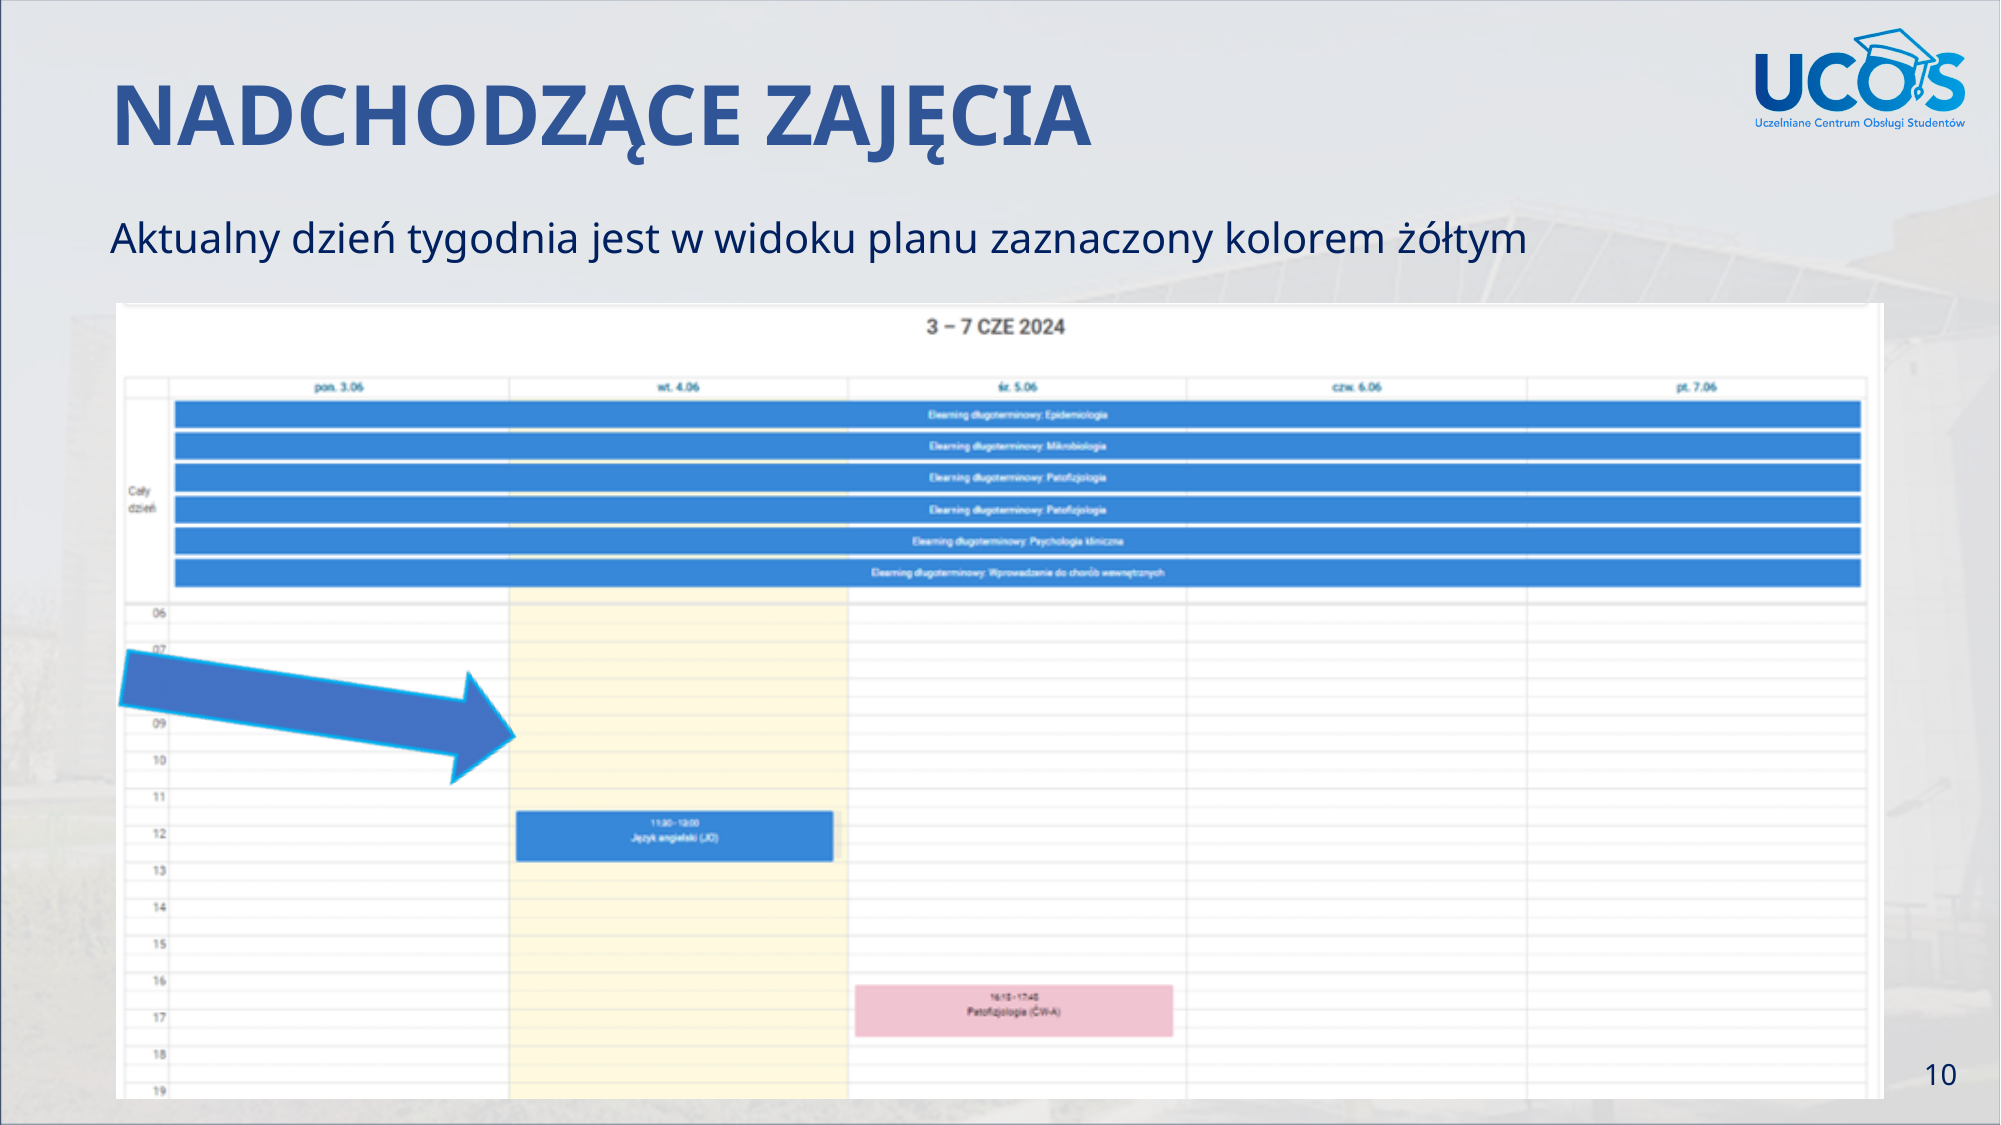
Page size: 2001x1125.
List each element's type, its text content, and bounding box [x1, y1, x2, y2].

picture [1703, 22, 2000, 159]
text_box NADCHODZĄCE ZAJĘCIA Aktualny dzień tygodnia jest w widoku planu zaznaczony kolorem żółtym [95, 54, 1929, 270]
slide_number 17 [0, 0, 2000, 1125]
slide_number 10 [1522, 1046, 1973, 1107]
picture [97, 303, 1884, 1099]
